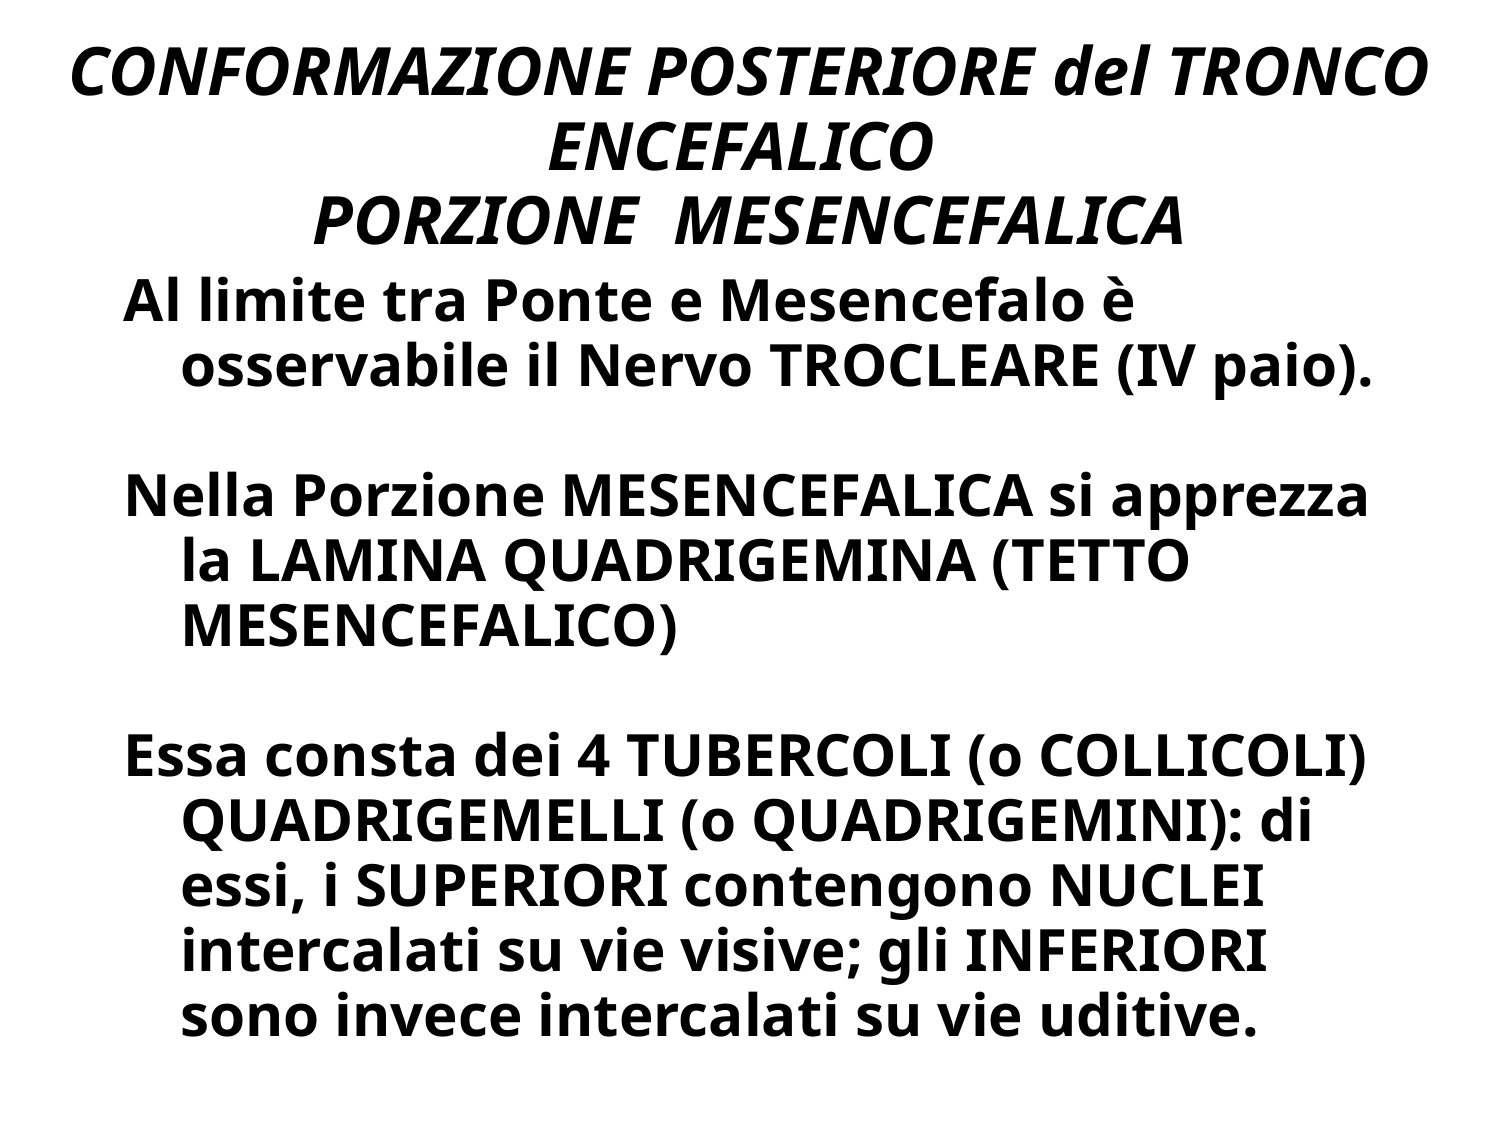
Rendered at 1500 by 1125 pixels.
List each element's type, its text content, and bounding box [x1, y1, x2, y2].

title CONFORMAZIONE POSTERIORE del TRONCO ENCEFALICO PORZIONE MESENCEFALICA [0, 30, 1500, 265]
list Al limite tra Ponte e Mesencefalo è osservabile il Nervo TROCLEARE (IV paio). Nella Porzione MESENCEFALICA si apprezza la LAMINA QUADRIGEMINA (TETTO MESENCEFALICO) Essa consta dei 4 TUBERCOLI (o COLLICOLI) QUADRIGEMELLI (o QUADRIGEMINI): di essi, i SUPERIORI contengono NUCLEI intercalati su vie visive; gli INFERIORI sono invece intercalati su vie uditive. [123, 264, 1376, 1125]
